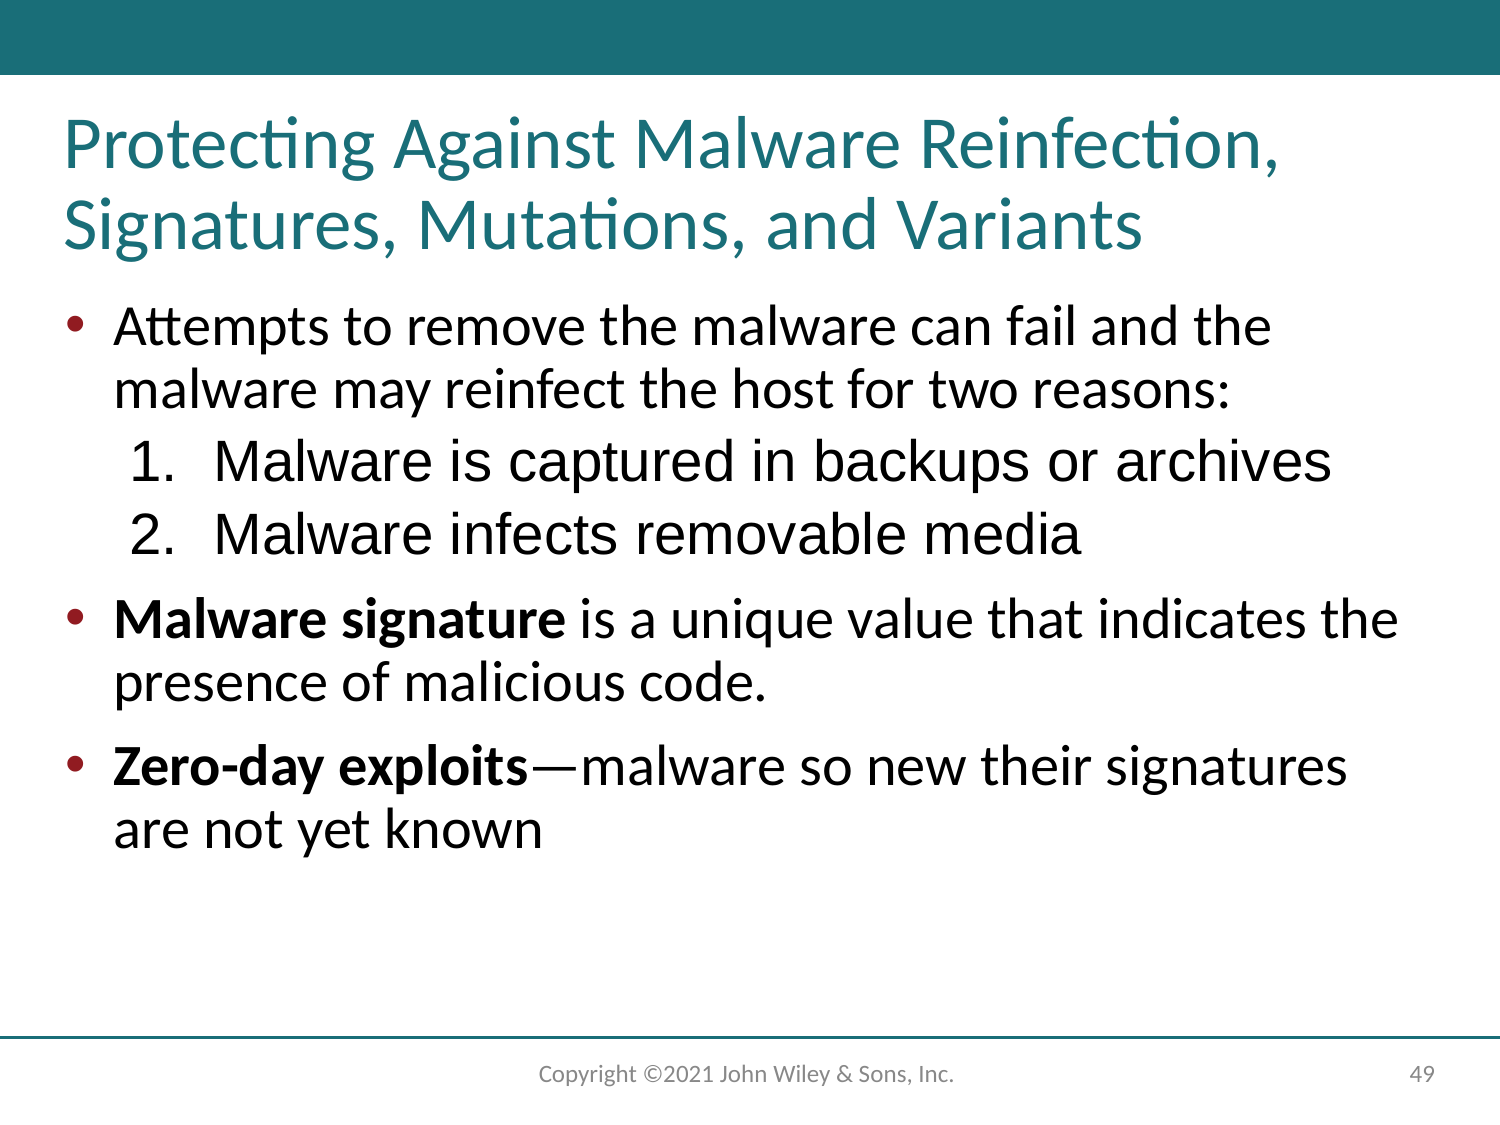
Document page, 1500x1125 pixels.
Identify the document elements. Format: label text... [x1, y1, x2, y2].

footer Copyright ©2021 John Wiley & Sons, Inc. [496, 1042, 1004, 1103]
list Attempts to remove the malware can fail and the malware may reinfect the host for two reasons: Malware is captured in backups or archives Malware infects removable media Malware signature is a unique value that indicates the presence of malicious code. Zero-day exploits—malware so new their signatures are not yet known [50, 287, 1450, 1025]
slide_number ‹#› [1059, 1042, 1450, 1103]
title Protecting Against Malware Reinfection, Signatures, Mutations, and Variants [48, 96, 1450, 257]
